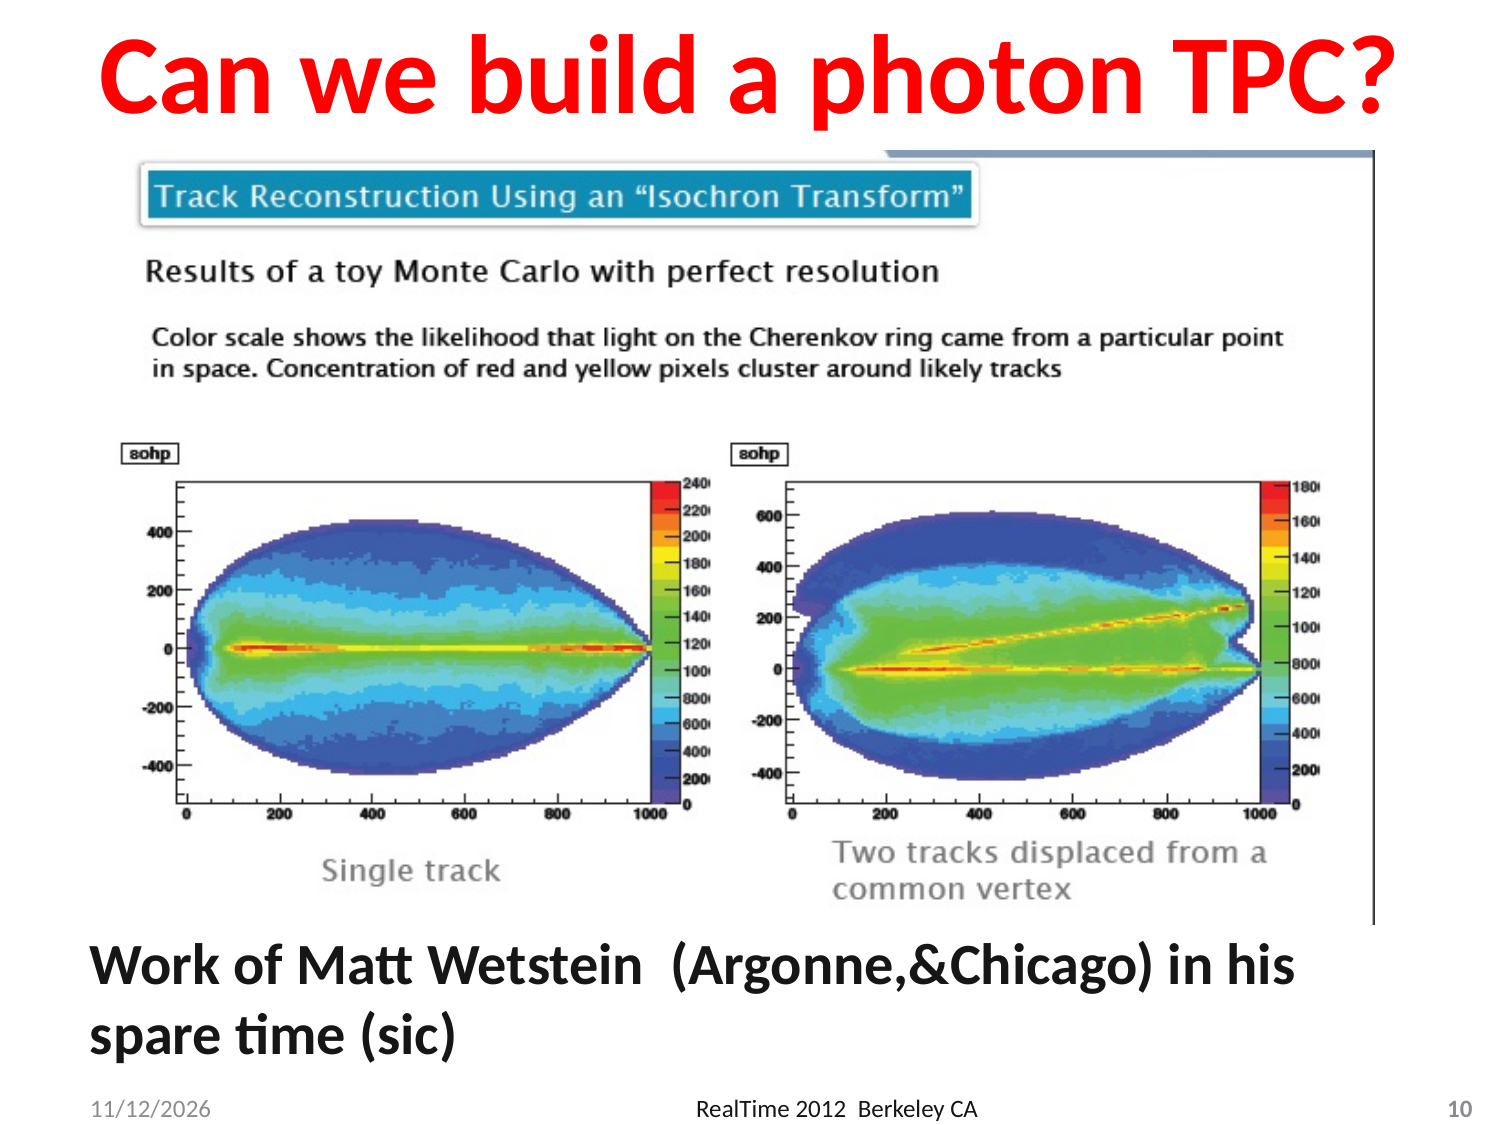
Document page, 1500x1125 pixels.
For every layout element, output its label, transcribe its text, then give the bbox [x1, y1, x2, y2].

text_box Work of Matt Wetstein (Argonne,&Chicago) in his spare time (sic) [74, 918, 1438, 1074]
title Can we build a photon TPC? [75, 0, 1425, 163]
slide_number 10 [1137, 1077, 1488, 1125]
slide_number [75, 1077, 425, 1125]
footer RealTime 2012 Berkeley CA [600, 1077, 1075, 1125]
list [114, 149, 1376, 926]
